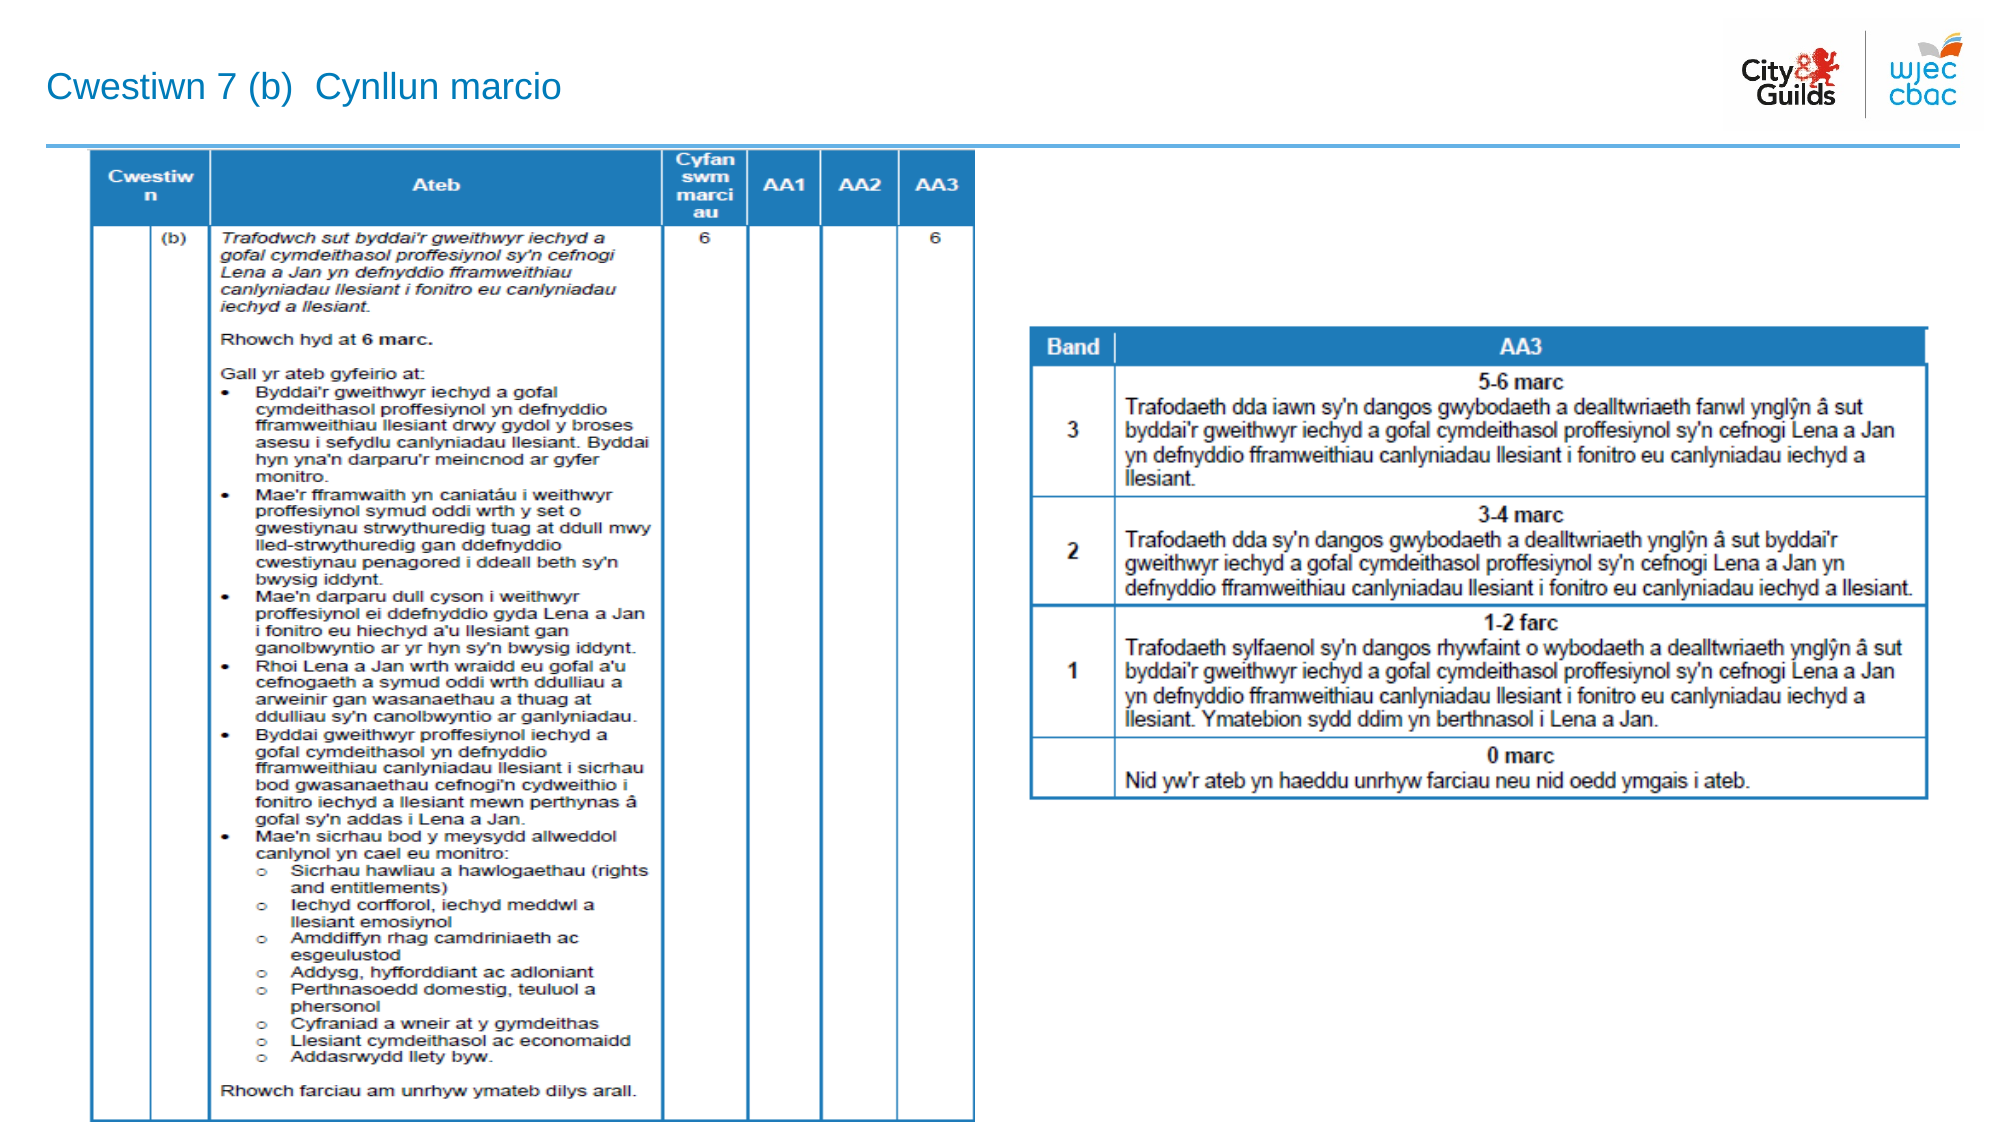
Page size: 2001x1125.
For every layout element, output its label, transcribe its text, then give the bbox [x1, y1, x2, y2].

title Cwestiwn 7 (b) Cynllun marcio [46, 34, 1724, 108]
picture [1024, 320, 1933, 805]
picture [87, 148, 975, 1122]
picture [1723, 18, 1984, 131]
